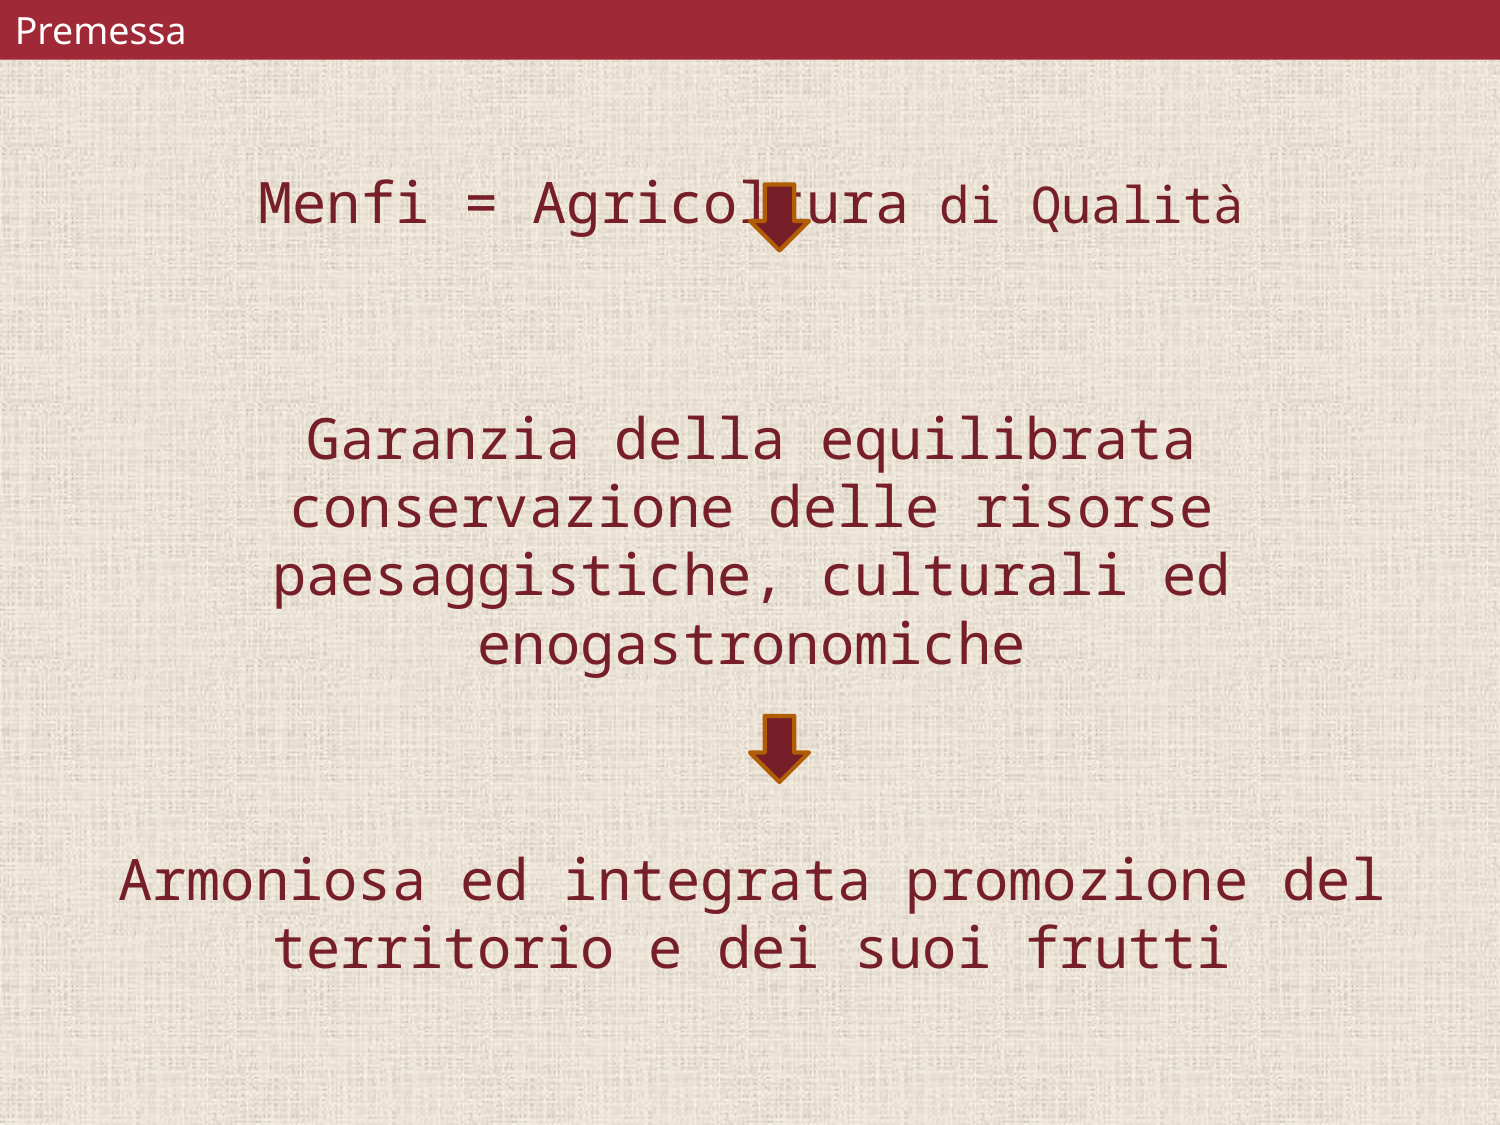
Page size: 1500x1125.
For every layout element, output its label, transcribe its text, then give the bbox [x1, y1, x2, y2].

title Menfi = Agricoltura di Qualità Garanzia della equilibrata conservazione delle risorse paesaggistiche, culturali ed enogastronomiche Armoniosa ed integrata promozione del territorio e dei suoi frutti [76, 90, 1427, 1057]
text_box [748, 182, 811, 253]
text_box [748, 713, 811, 785]
text_box Premessa [0, 0, 1500, 60]
